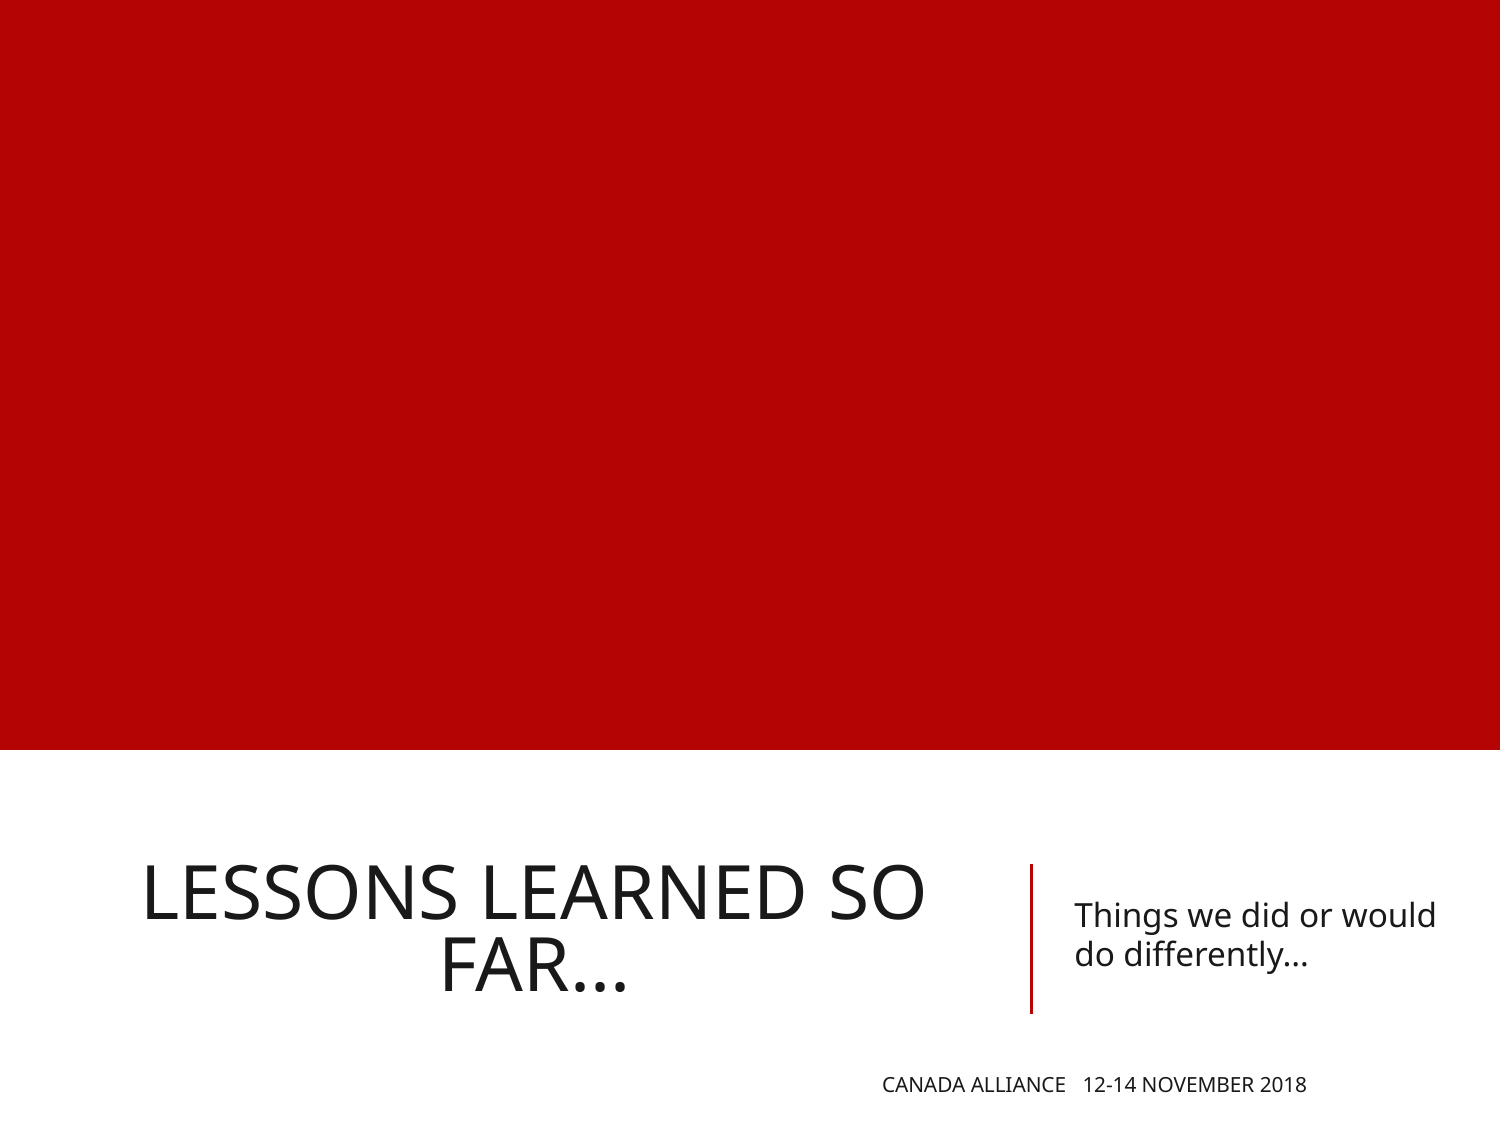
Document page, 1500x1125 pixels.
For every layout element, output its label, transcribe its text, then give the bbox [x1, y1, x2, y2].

title LESSONS LEARNED SO FAR... [56, 813, 1013, 1054]
subtitle Things we did or would do differently… [1059, 813, 1454, 1054]
footer CANADA ALLIANCE 12-14 NOVEMBER 2018 [595, 1061, 1322, 1107]
